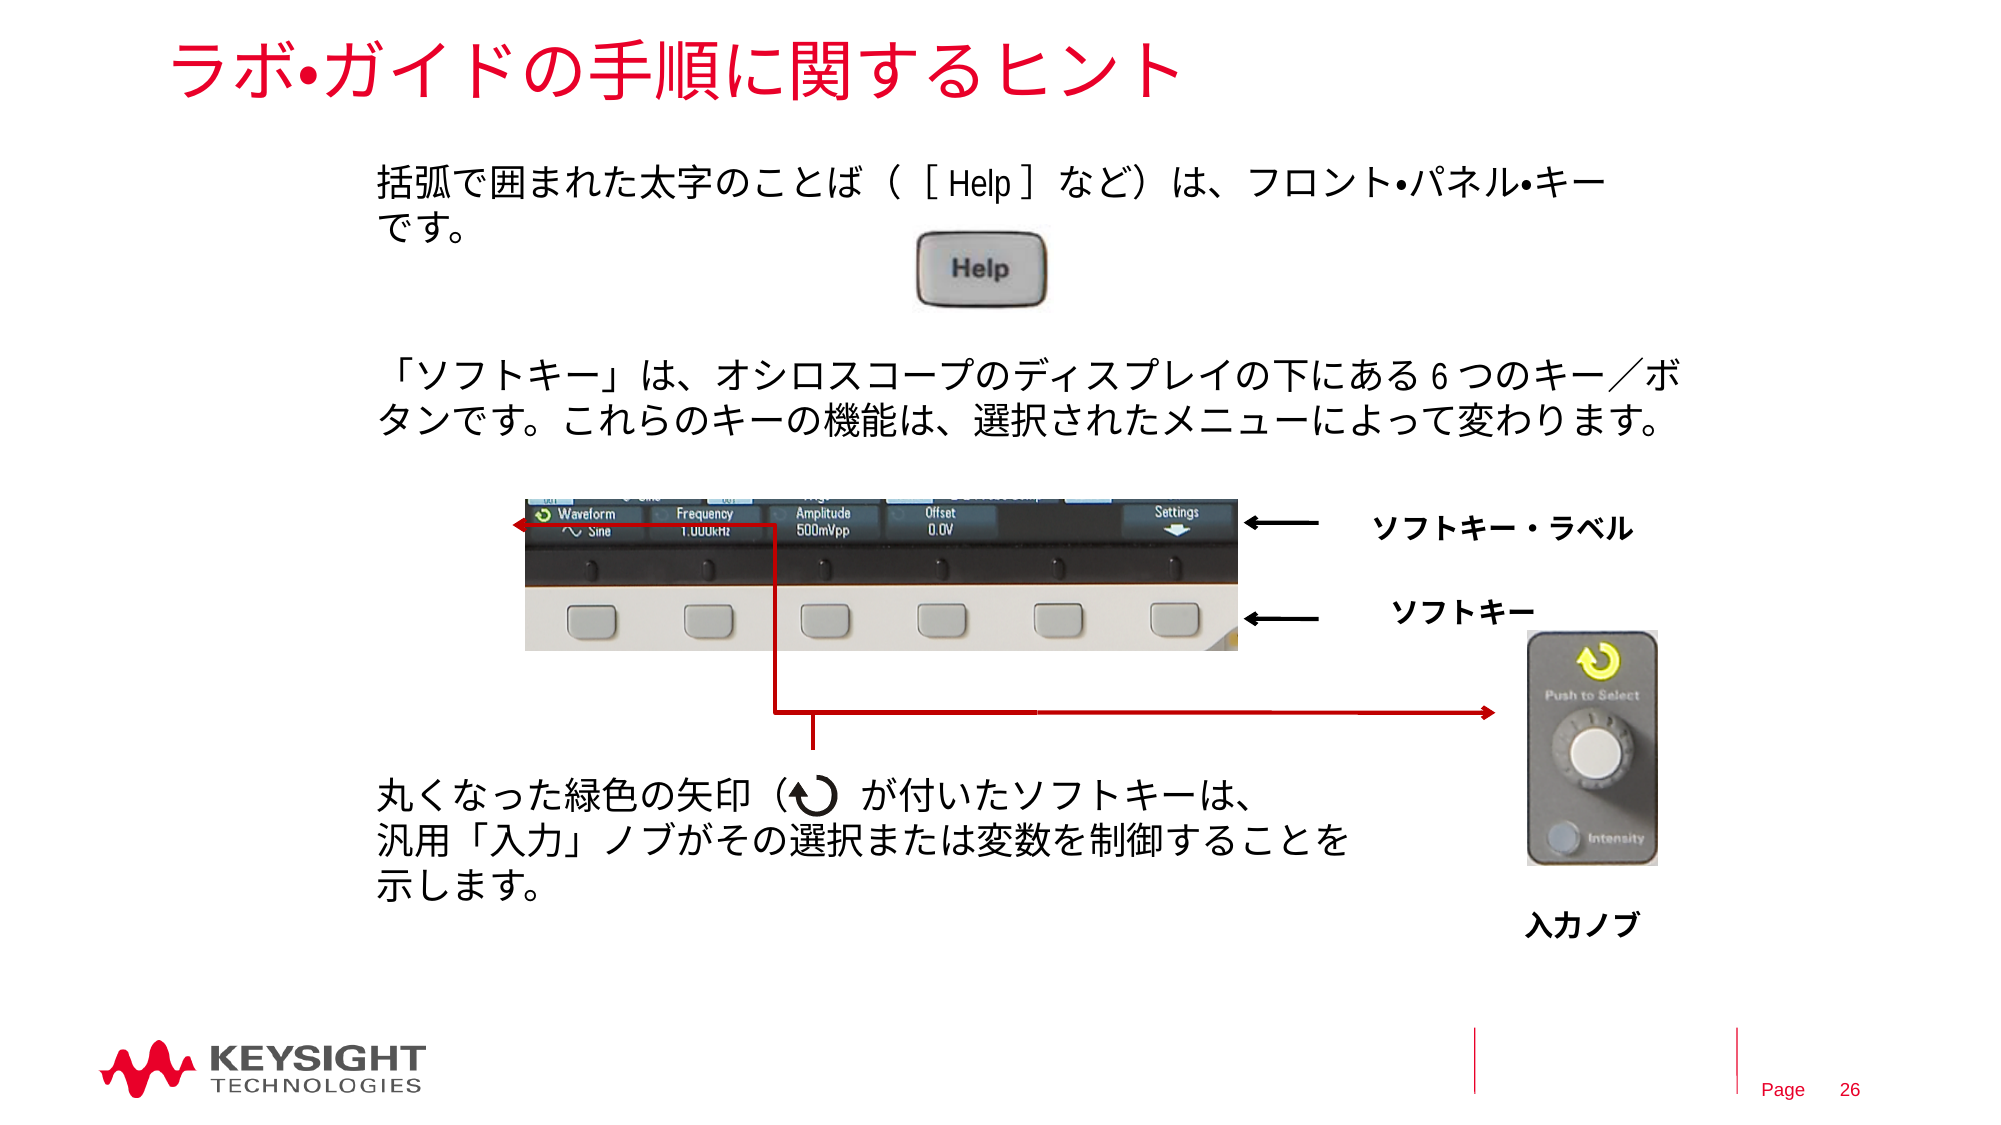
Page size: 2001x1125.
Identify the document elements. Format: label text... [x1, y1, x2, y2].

text_box ソフトキー・ラベル [1357, 502, 1651, 553]
picture [98, 1040, 376, 1098]
list 括弧で囲まれた太字のことば（［Help］など）は、フロント・パネル・キー です。 「ソフトキー」は、オシロスコープのディスプレイの下にある6つのキー／ボタンです。これらのキーの機能は、選択されたメニューによって変わります。 丸くなった緑色の矢印（ ）が付いたソフトキーは、 汎用「入力」ノブがその選択または変数を制御することを 示します。 [376, 158, 1694, 1125]
picture [788, 774, 838, 817]
picture [524, 499, 1238, 651]
text_box 入力ノブ [1510, 899, 1657, 950]
title ラボ・ガイドの手順に関するヒント [164, 24, 1738, 110]
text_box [512, 524, 1038, 713]
text_box ソフトキー [1375, 587, 1552, 638]
picture [1527, 630, 1658, 866]
picture [912, 224, 1054, 313]
slide_number 26 [1839, 1065, 1900, 1100]
